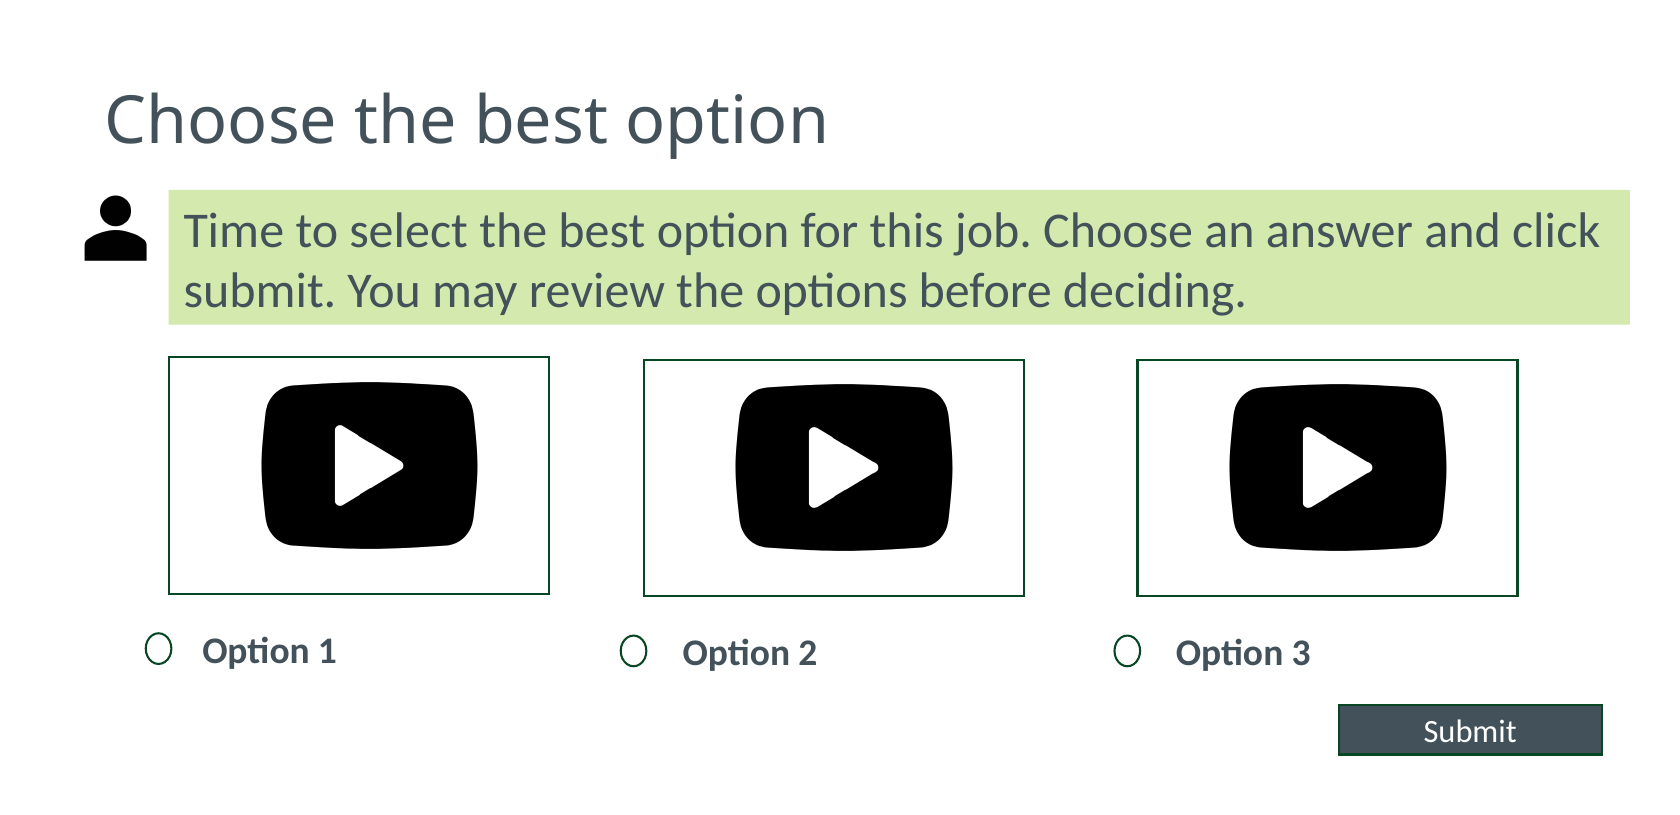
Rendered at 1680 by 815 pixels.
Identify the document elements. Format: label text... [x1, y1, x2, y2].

text_box [1113, 634, 1142, 668]
text_box [144, 632, 173, 666]
text_box [168, 356, 550, 595]
picture [257, 377, 483, 553]
text_box Option 3 [1161, 620, 1517, 681]
text_box Submit [1338, 704, 1603, 756]
text_box Option 2 [668, 620, 1024, 681]
title Choose the best option [89, 43, 1340, 201]
text_box Option 1 [187, 618, 1649, 678]
text_box Time to select the best option for this job. Choose an answer and click submit. You may review the options before deciding. [168, 189, 1630, 325]
picture [732, 379, 958, 555]
text_box [643, 359, 1025, 597]
text_box [619, 634, 648, 668]
picture [69, 182, 162, 274]
text_box [1136, 359, 1519, 597]
picture [1226, 379, 1452, 555]
